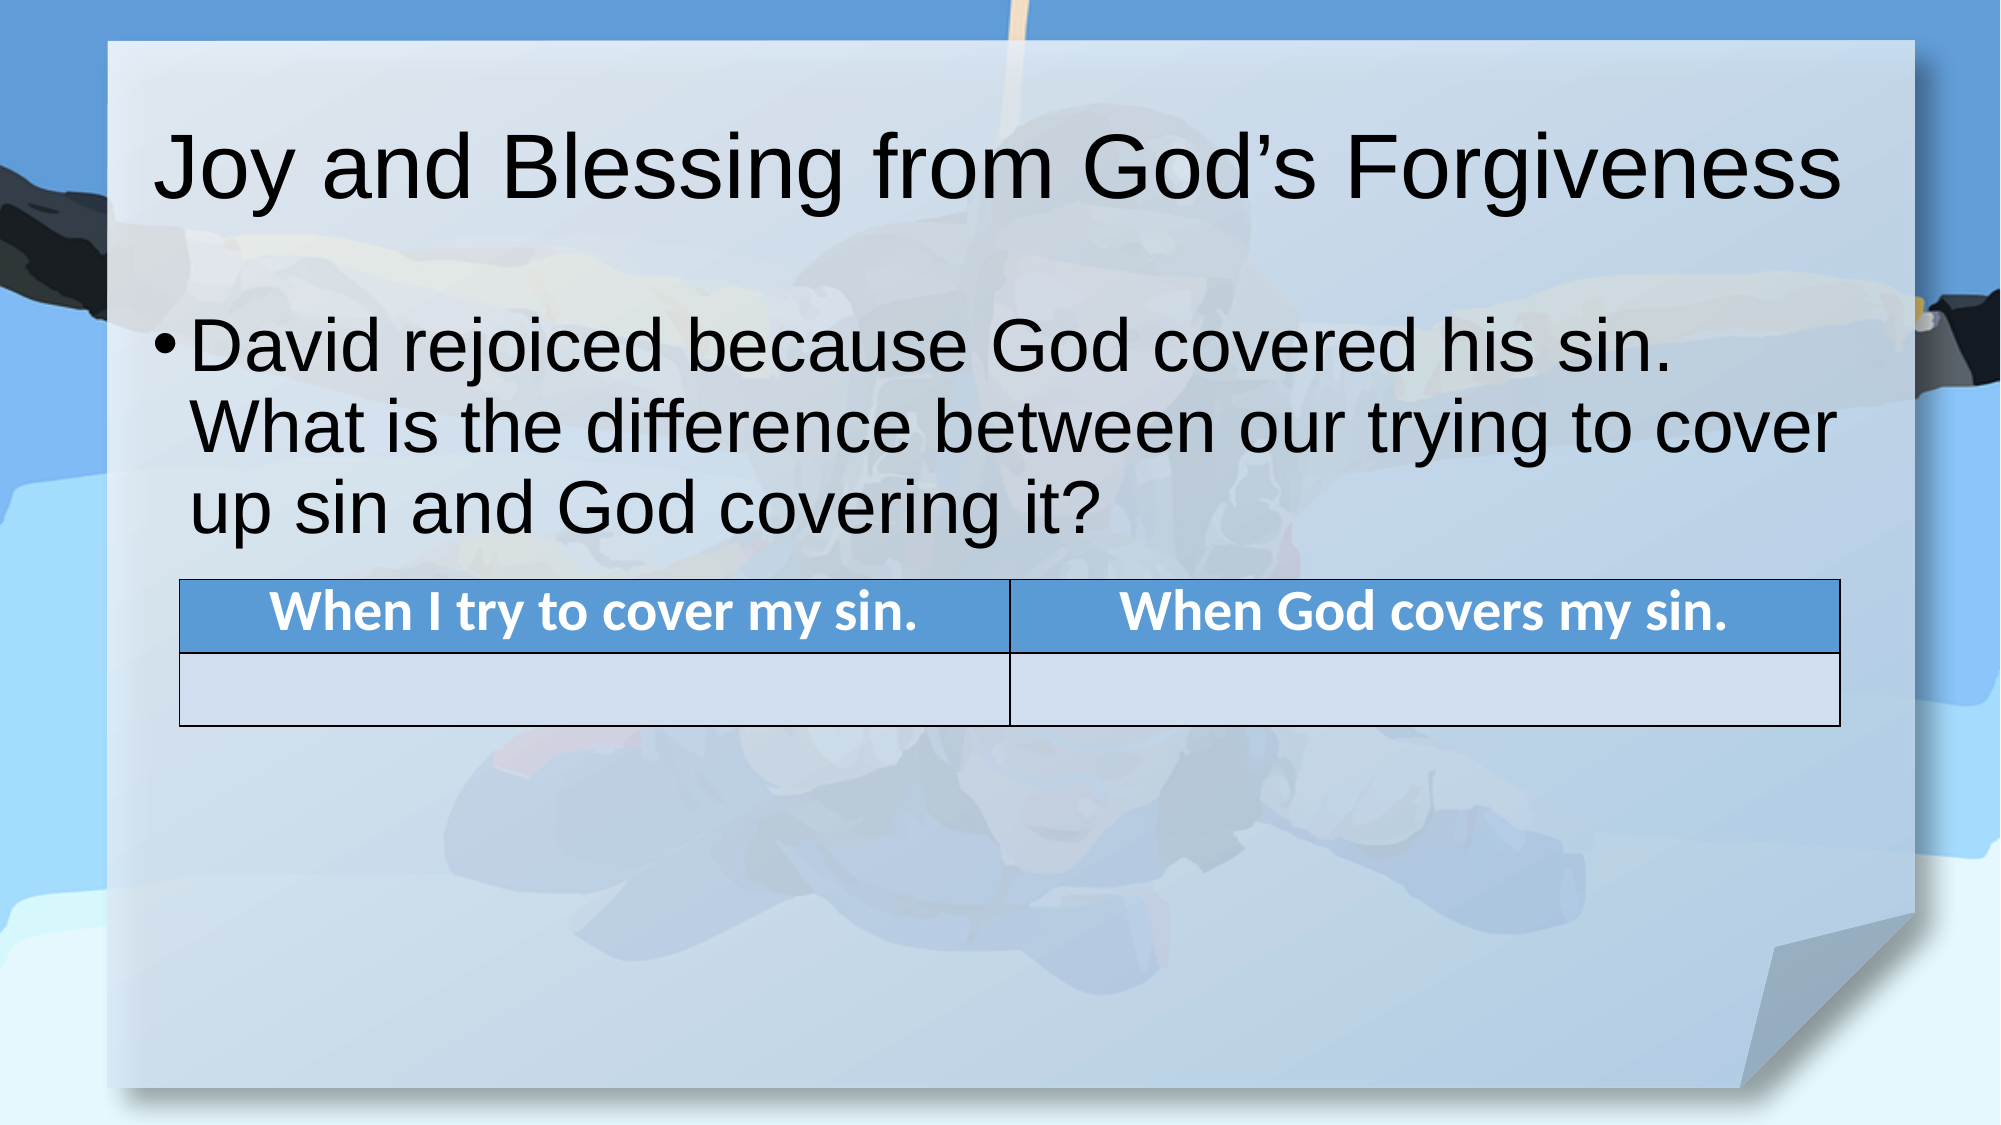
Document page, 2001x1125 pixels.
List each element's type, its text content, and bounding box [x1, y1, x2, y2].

table_header When I try to cover my sin. [180, 580, 1009, 652]
title Joy and Blessing from God’s Forgiveness [137, 59, 1863, 278]
table_cell [180, 654, 1009, 725]
picture [0, 0, 2001, 1125]
table_cell [1011, 654, 1839, 725]
list David rejoiced because God covered his sin. What is the difference between our trying to cover up sin and God covering it? [137, 299, 1863, 1014]
table_header When God covers my sin. [1011, 580, 1839, 652]
